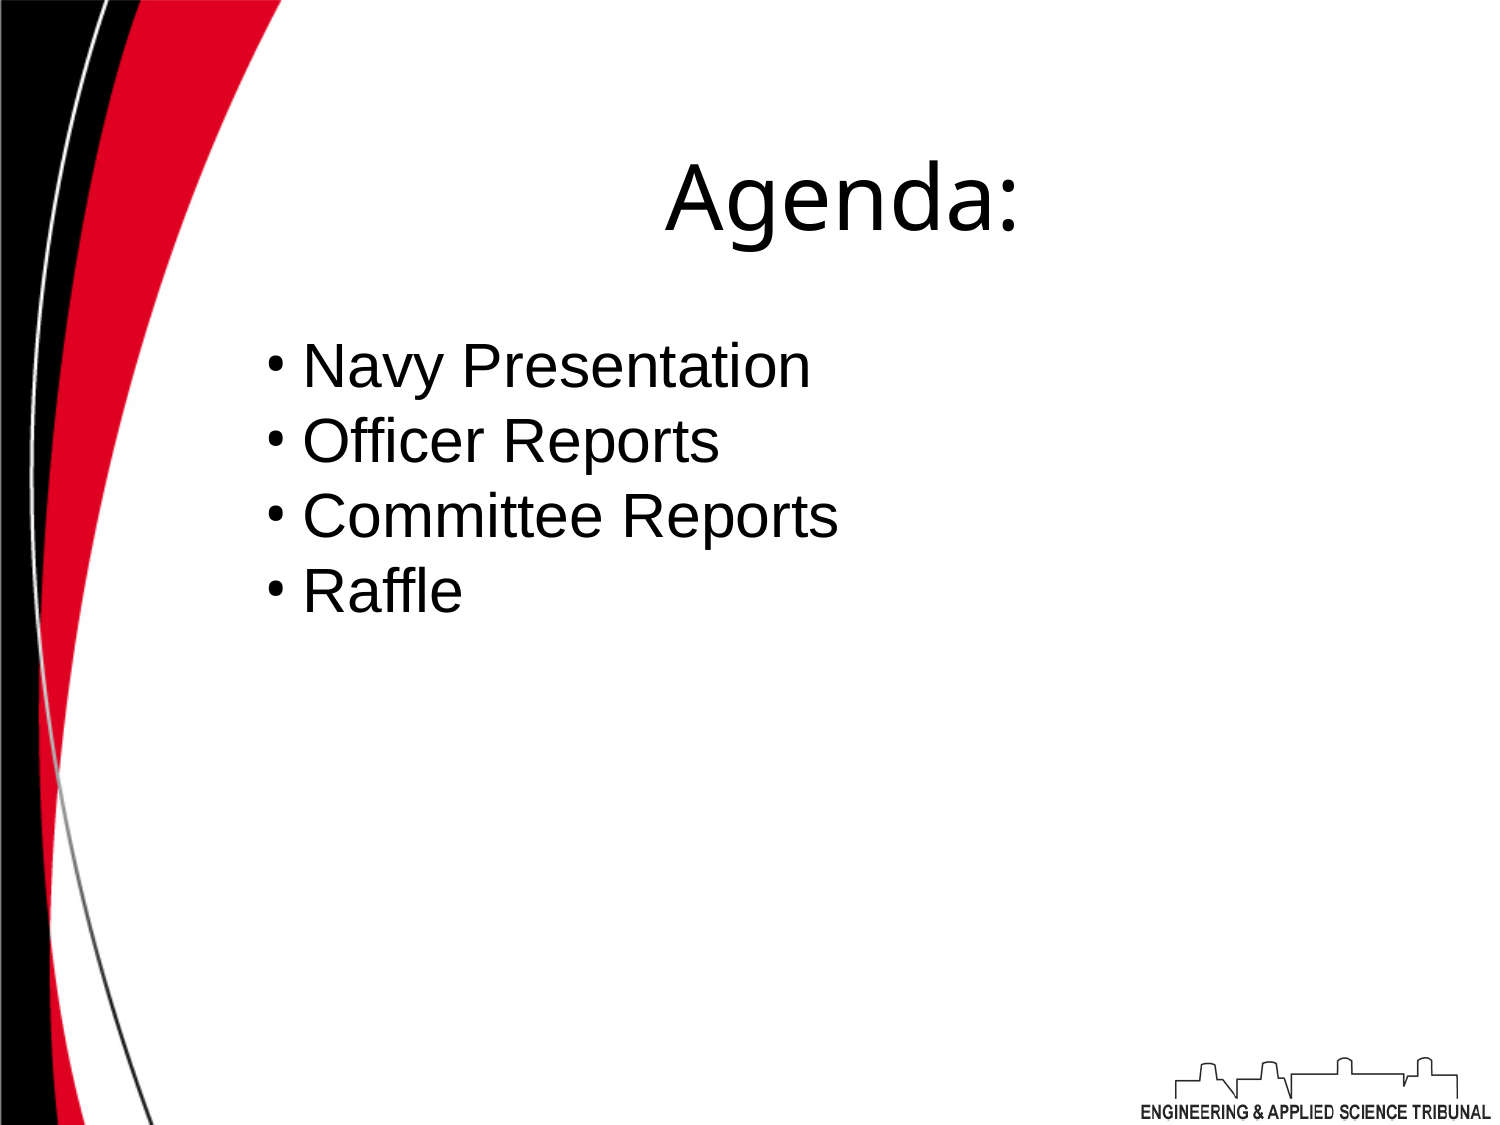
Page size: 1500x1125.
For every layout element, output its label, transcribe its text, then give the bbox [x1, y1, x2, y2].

picture [1137, 1057, 1495, 1121]
title Agenda: [212, 100, 1475, 288]
picture [0, 0, 422, 1125]
list Navy Presentation Officer Reports Committee Reports Raffle [212, 317, 1475, 900]
